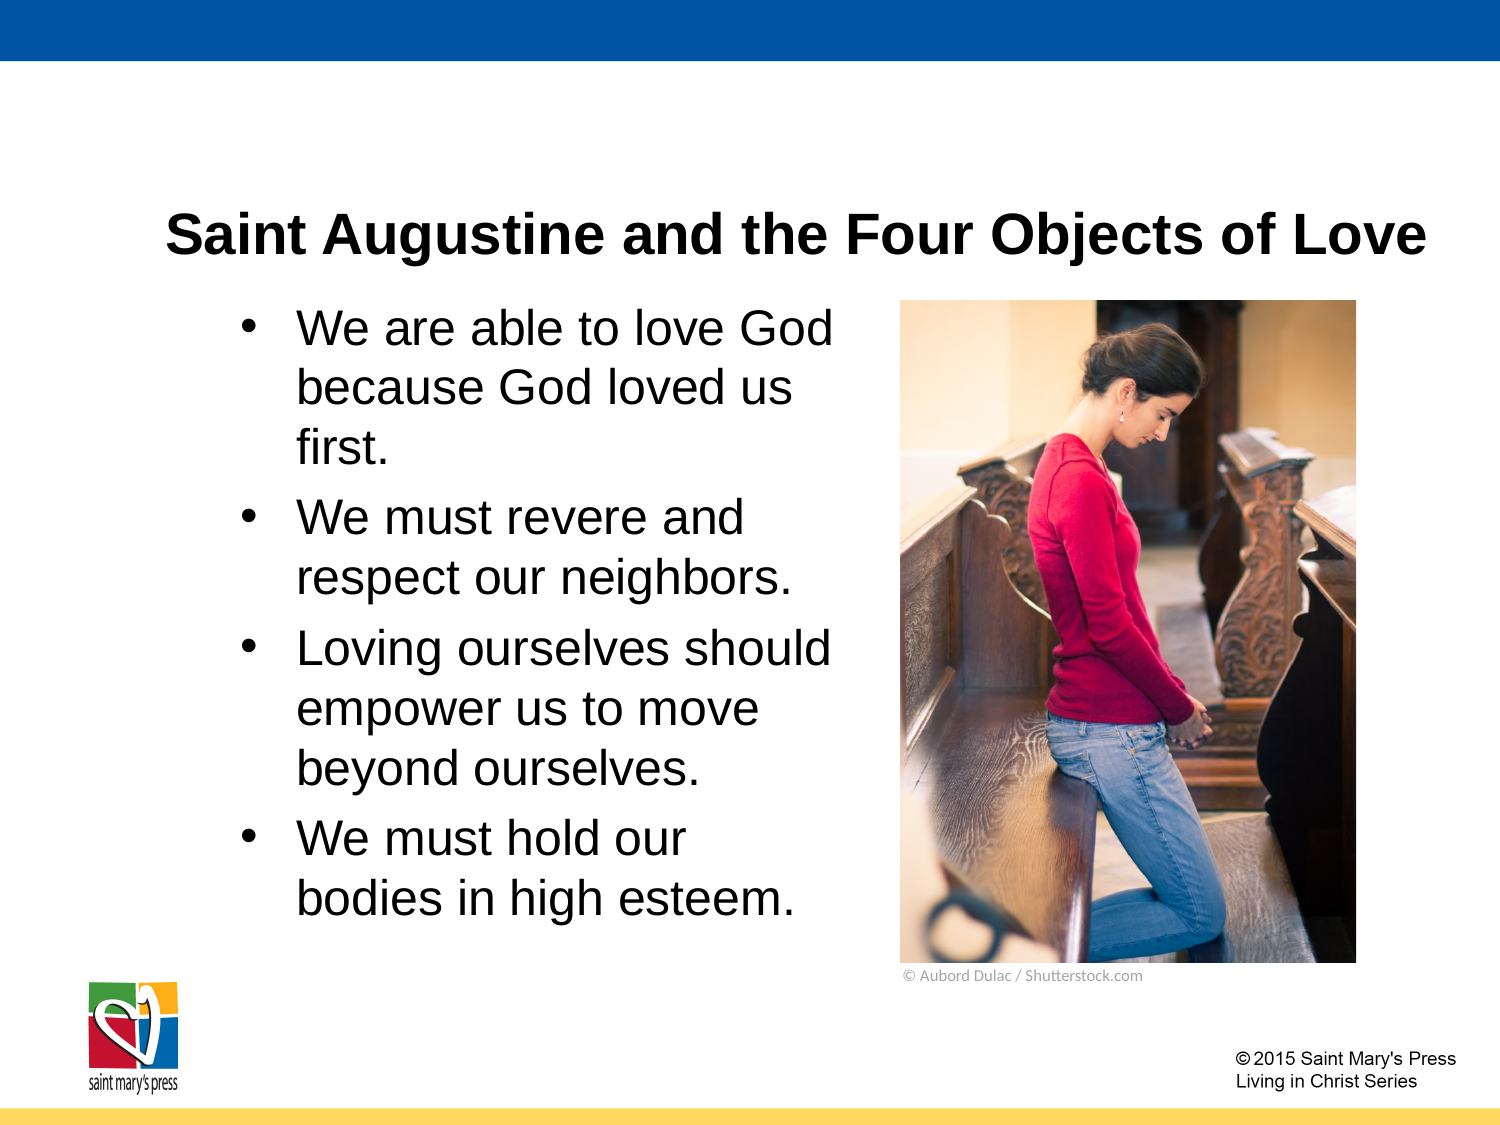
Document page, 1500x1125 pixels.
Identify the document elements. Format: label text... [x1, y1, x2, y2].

text_box © Aubord Dulac / Shutterstock.com [887, 956, 1213, 992]
list We are able to love God because God loved us first. We must revere and respect our neighbors. Loving ourselves should empower us to move beyond ourselves. We must hold our bodies in high esteem. [225, 287, 863, 1005]
title Saint Augustine and the Four Objects of Love [150, 187, 1500, 275]
picture [0, 0, 1500, 1125]
